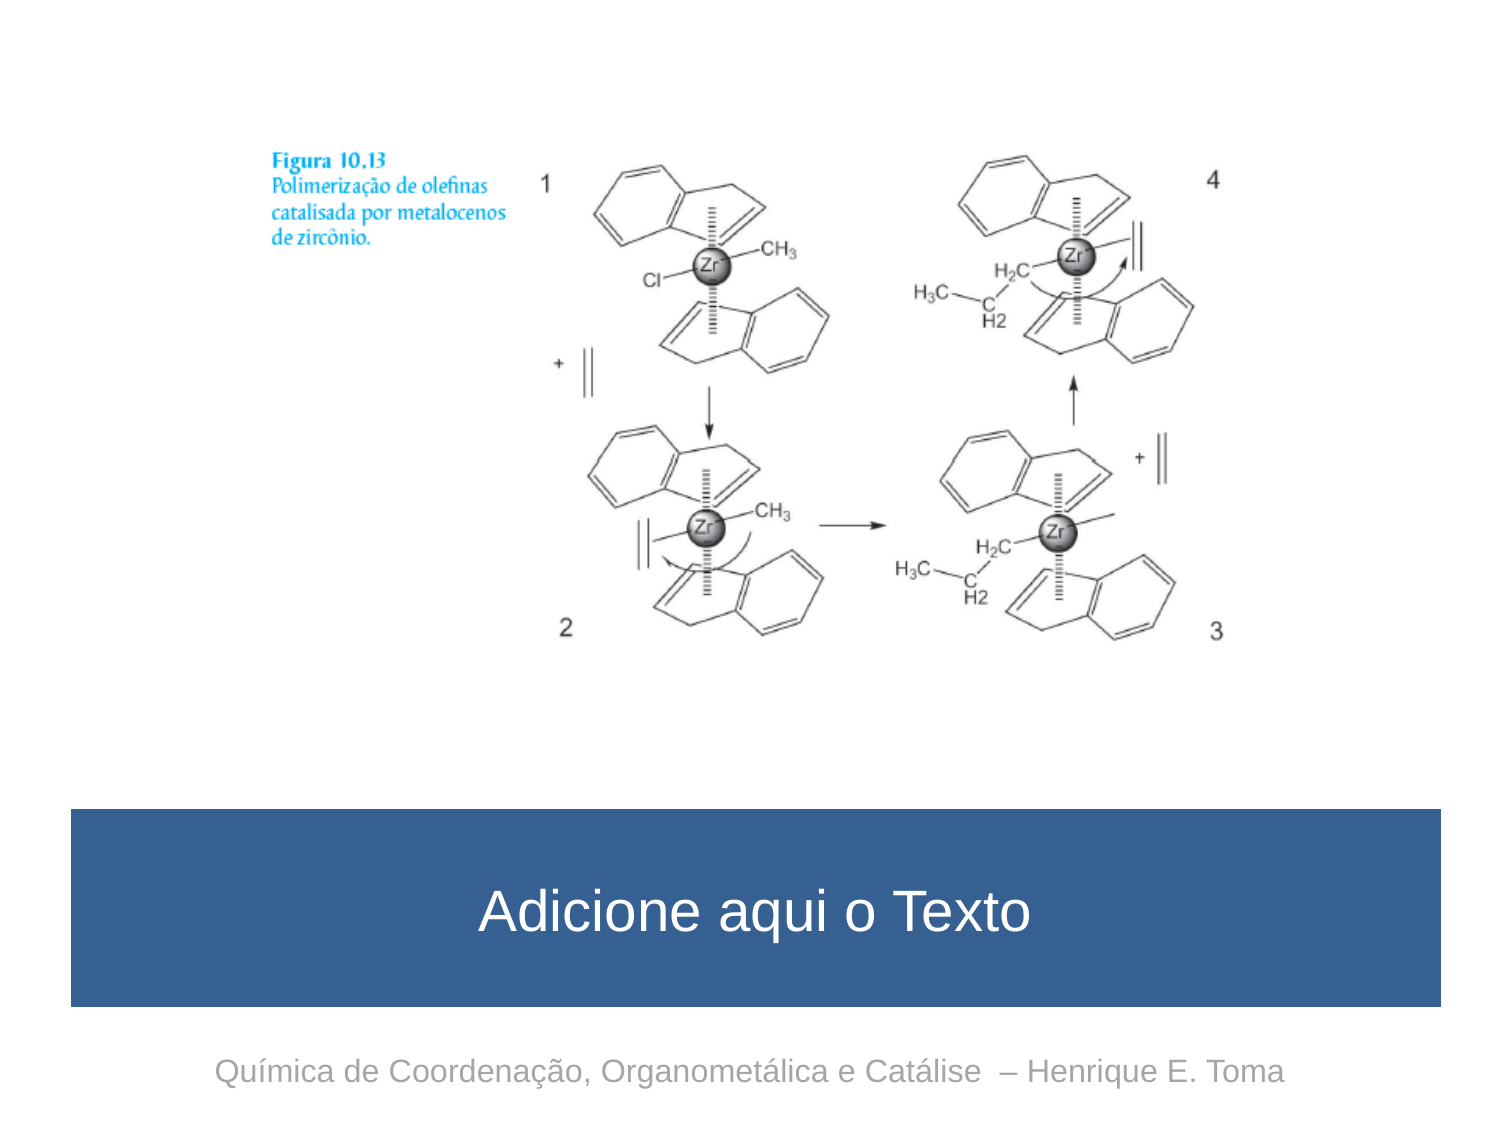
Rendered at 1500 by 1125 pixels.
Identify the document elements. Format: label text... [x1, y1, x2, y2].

picture [249, 136, 1251, 666]
text_box Adicione aqui o Texto [70, 808, 1442, 1008]
footer Química de Coordenação, Organometálica e Catálise – Henrique E. Toma [0, 1042, 1500, 1103]
